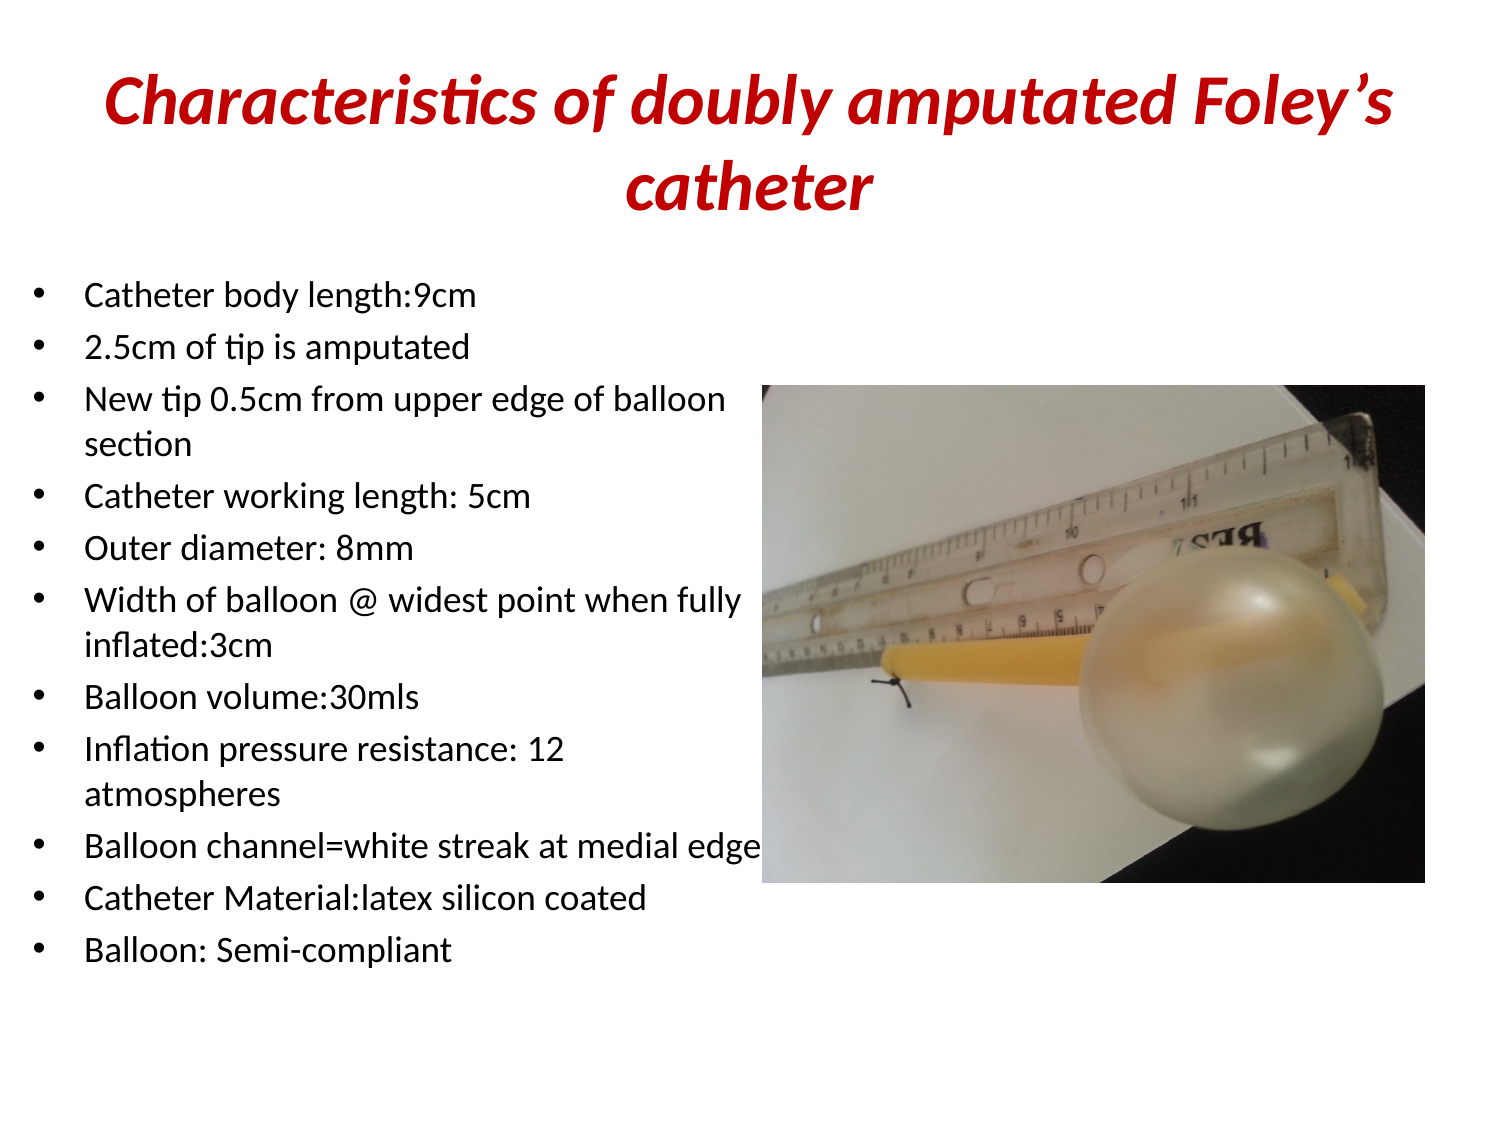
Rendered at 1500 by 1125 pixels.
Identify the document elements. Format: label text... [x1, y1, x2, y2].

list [762, 384, 1426, 883]
list Catheter body length:9cm 2.5cm of tip is amputated New tip 0.5cm from upper edge of balloon section Catheter working length: 5cm Outer diameter: 8mm Width of balloon @ widest point when fully inflated:3cm Balloon volume:30mls Inflation pressure resistance: 12 atmospheres Balloon channel=white streak at medial edge Catheter Material:latex silicon coated Balloon: Semi-compliant [17, 262, 786, 1005]
title Characteristics of doubly amputated Foley’s catheter [75, 45, 1425, 233]
